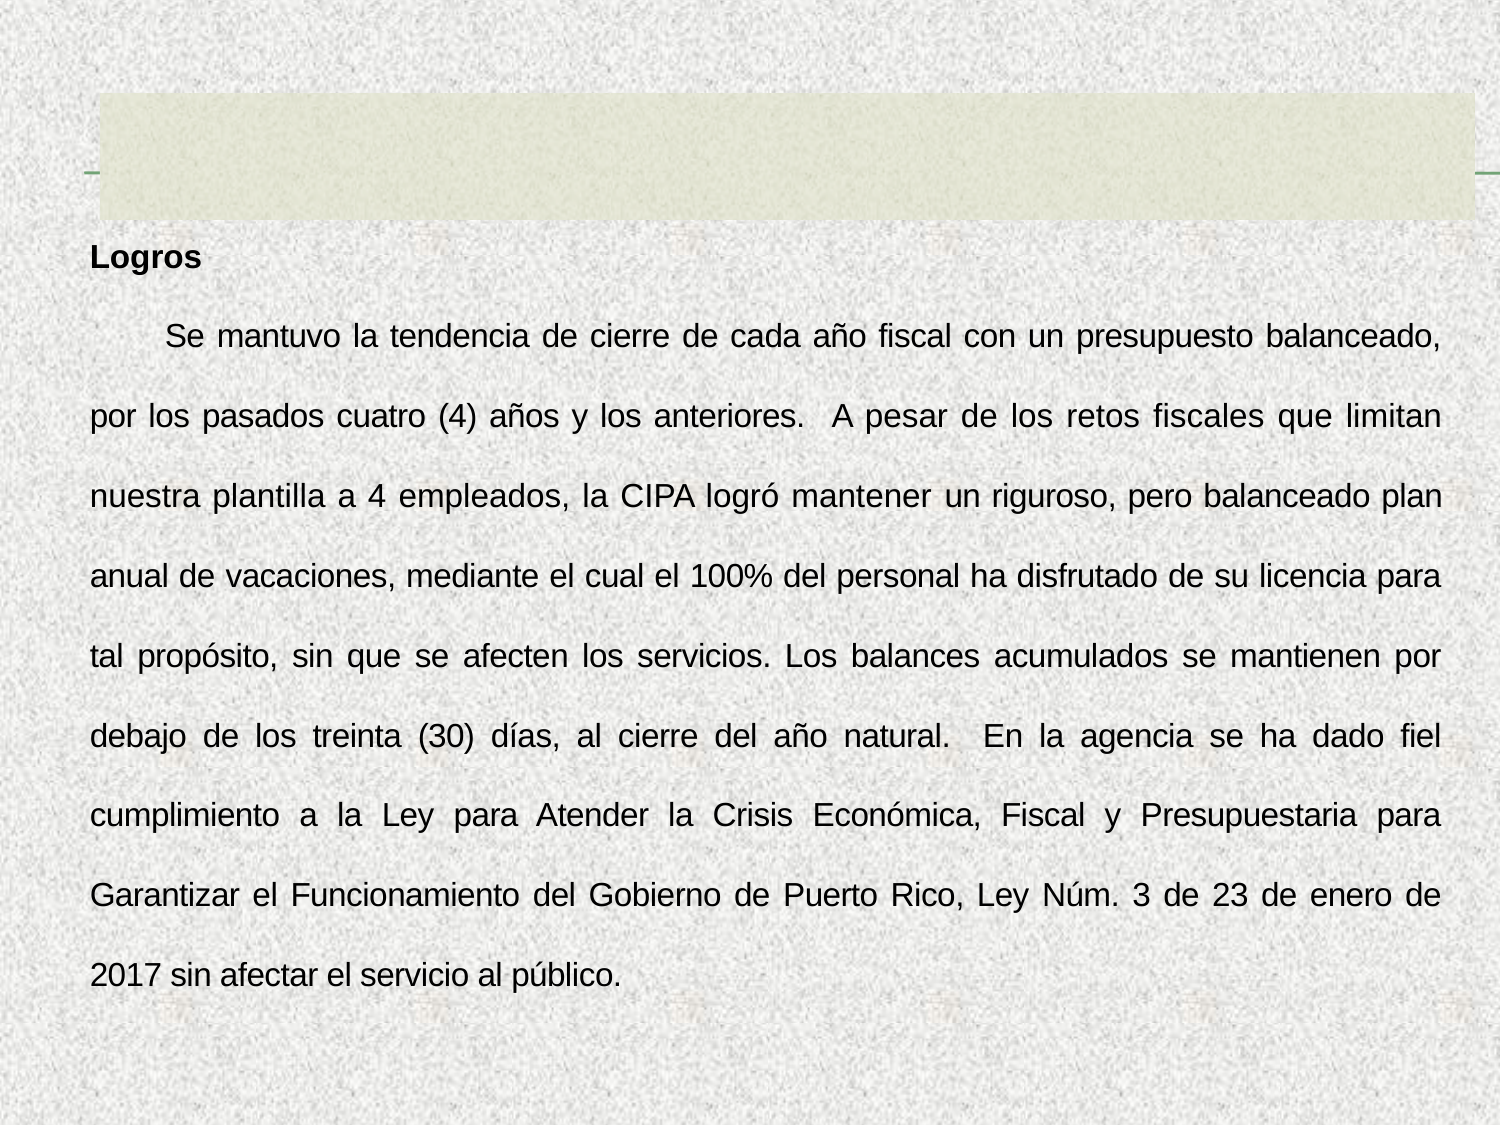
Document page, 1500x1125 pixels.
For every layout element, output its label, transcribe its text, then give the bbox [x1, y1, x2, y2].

picture [0, 0, 1500, 1125]
text_box [99, 93, 1475, 220]
text_box Logros Se mantuvo la tendencia de cierre de cada año fiscal con un presupuesto balanceado, por los pasados cuatro (4) años y los anteriores. A pesar de los retos fiscales que limitan nuestra plantilla a 4 empleados, la CIPA logró mantener un riguroso, pero balanceado plan anual de vacaciones, mediante el cual el 100% del personal ha disfrutado de su licencia para tal propósito, sin que se afecten los servicios. Los balances acumulados se mantienen por debajo de los treinta (30) días, al cierre del año natural. En la agencia se ha dado fiel cumplimiento a la Ley para Atender la Crisis Económica, Fiscal y Presupuestaria para Garantizar el Funcionamiento del Gobierno de Puerto Rico, Ley Núm. 3 de 23 de enero de 2017 sin afectar el servicio al público. [74, 187, 1458, 1091]
